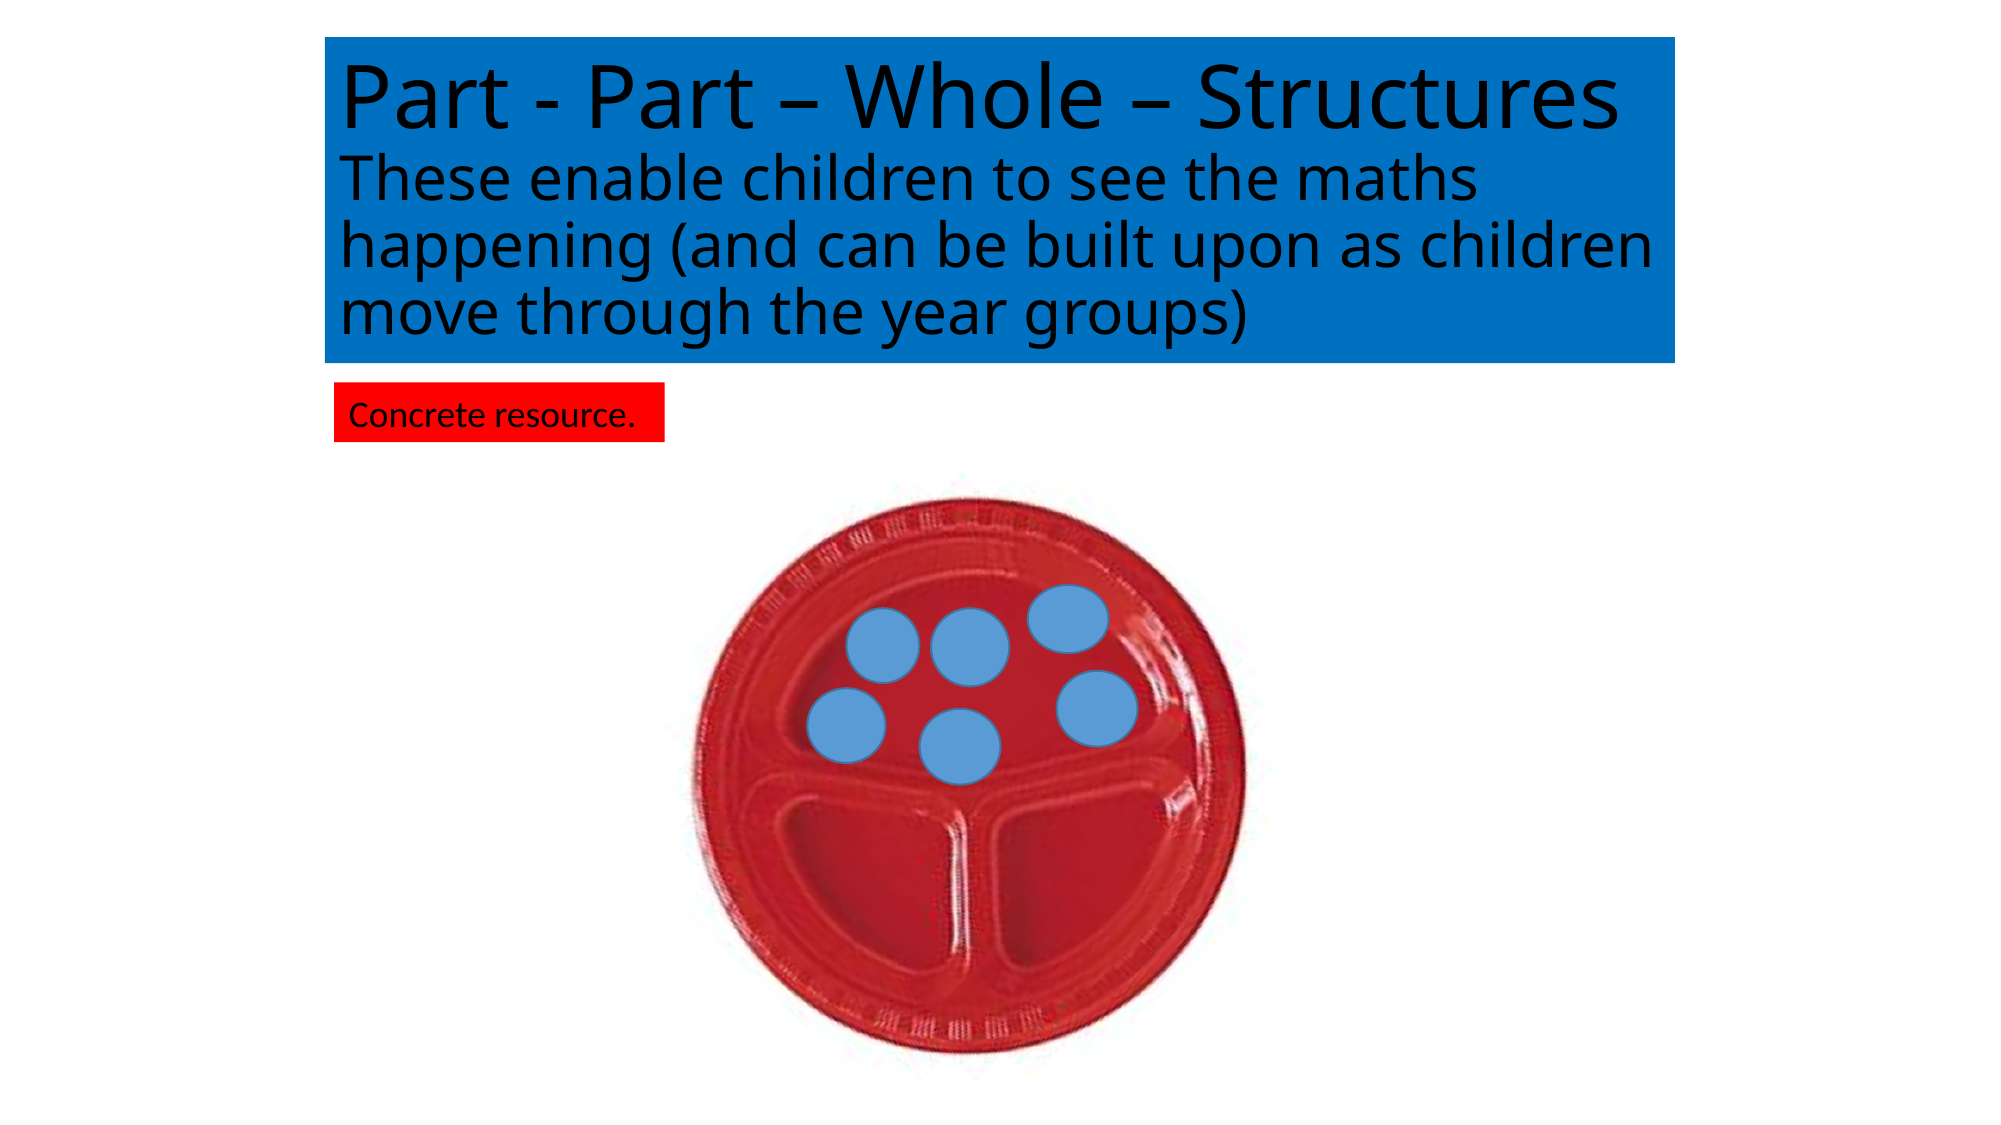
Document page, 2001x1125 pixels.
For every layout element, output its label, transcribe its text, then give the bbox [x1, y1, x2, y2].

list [643, 500, 1272, 1090]
text_box Concrete resource. [334, 382, 665, 443]
title Part - Part – Whole – Structures These enable children to see the maths happening (and can be built upon as children move through the year groups) [324, 37, 1675, 364]
